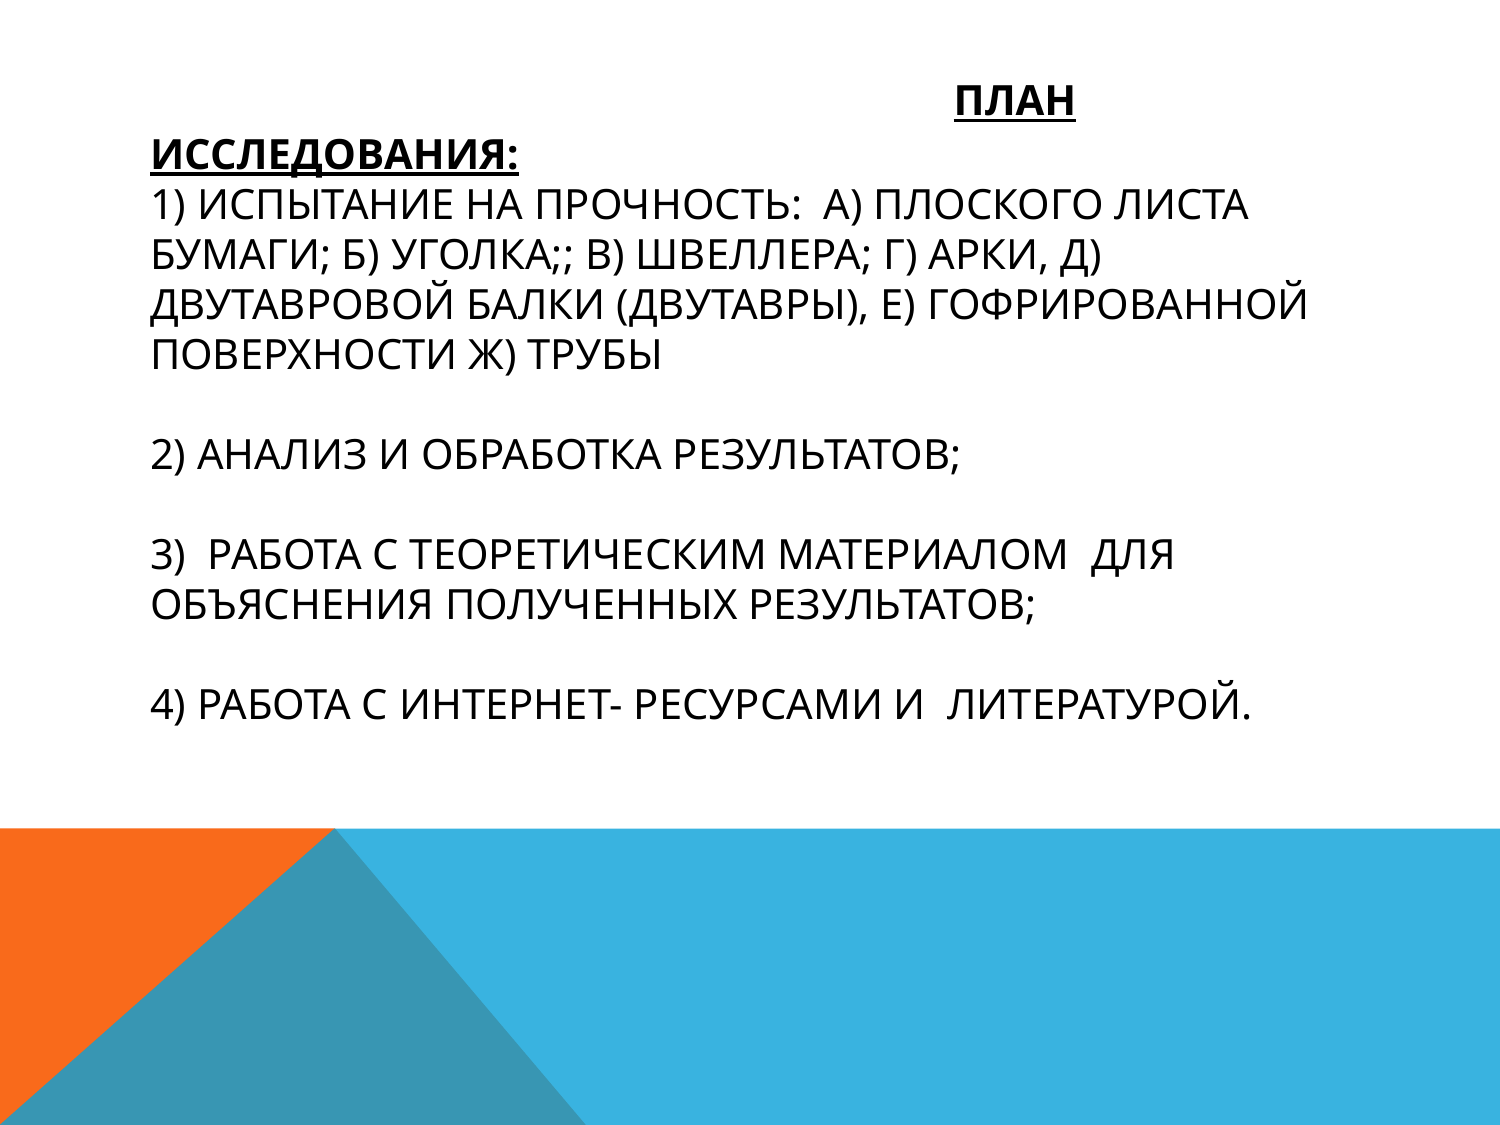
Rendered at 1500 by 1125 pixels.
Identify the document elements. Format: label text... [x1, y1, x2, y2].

title План исследования: 1) Испытание на прочность: а) плоского листа бумаги; б) уголка;; В) швеллера; Г) арки, д) двутавровой балки (двутавры), Е) гофрированной поверхности ж) трубы 2) анализ и обработка результатов; 3) работа с теоретическим материалом для объяснения полученных результатов; 4) работа с интернет- ресурсами и литературой. [135, 60, 1369, 776]
